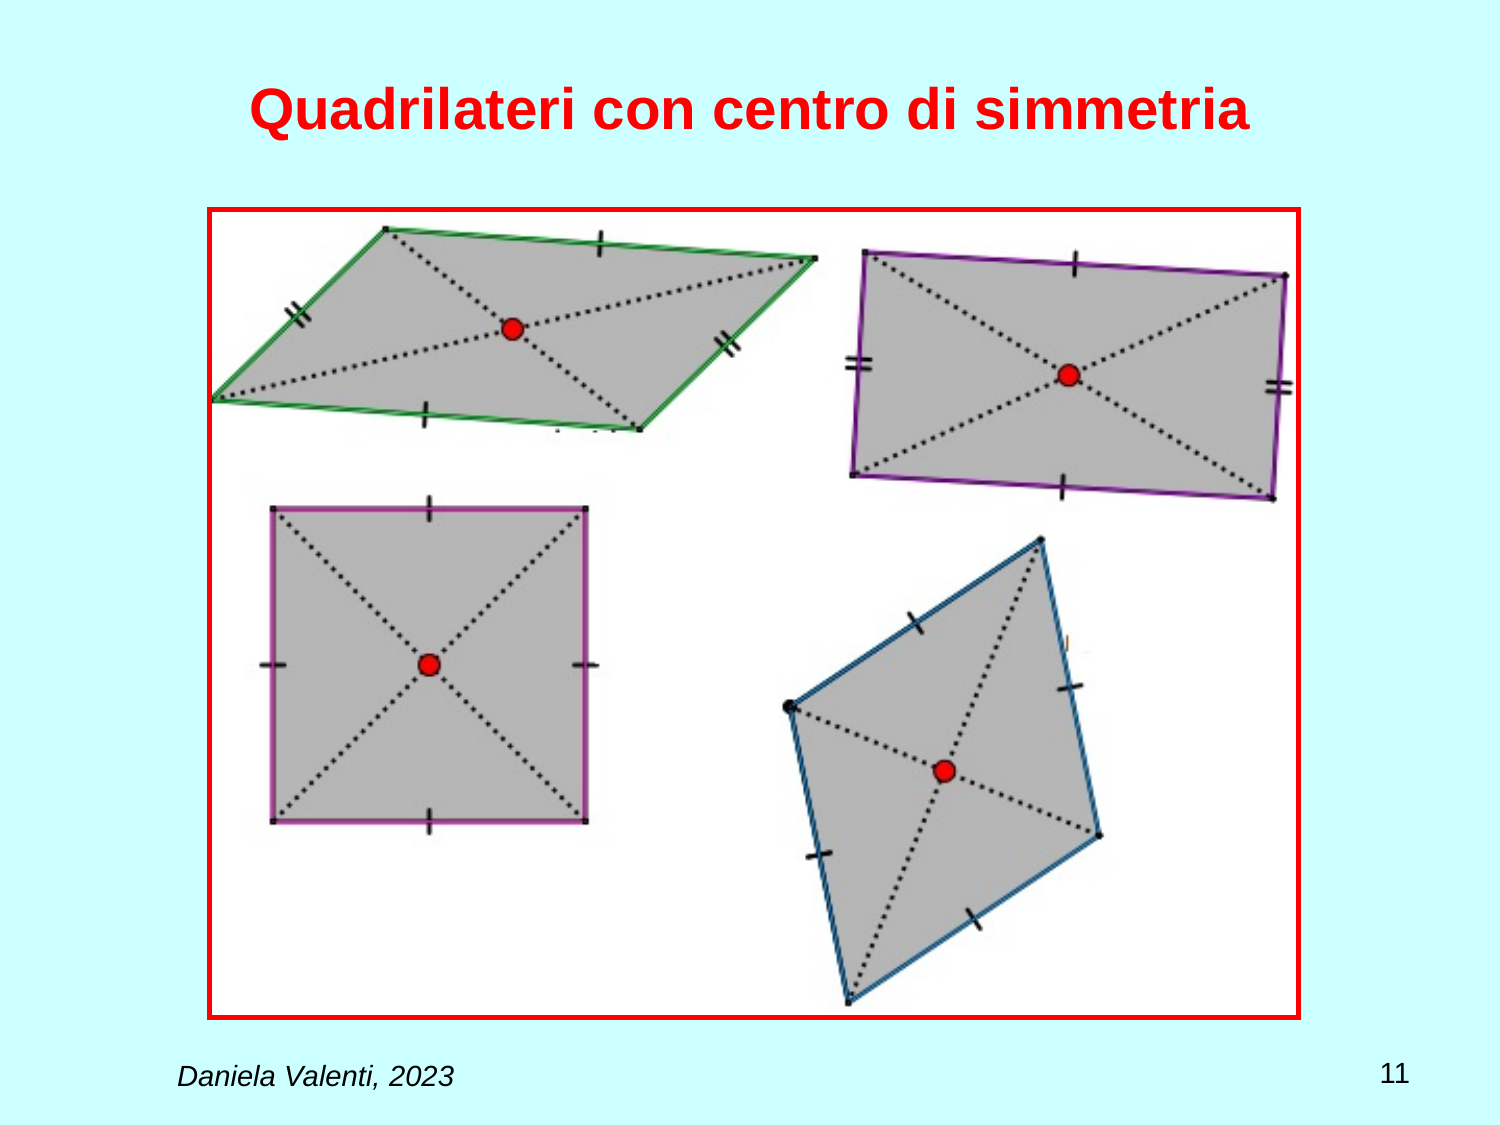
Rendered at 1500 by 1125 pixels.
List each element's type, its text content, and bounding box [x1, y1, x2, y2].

title Quadrilateri con centro di simmetria [99, 50, 1400, 163]
footer Daniela Valenti, 2023 [74, 1049, 557, 1125]
slide_number 11 [1074, 1046, 1426, 1125]
picture [212, 212, 1296, 1015]
